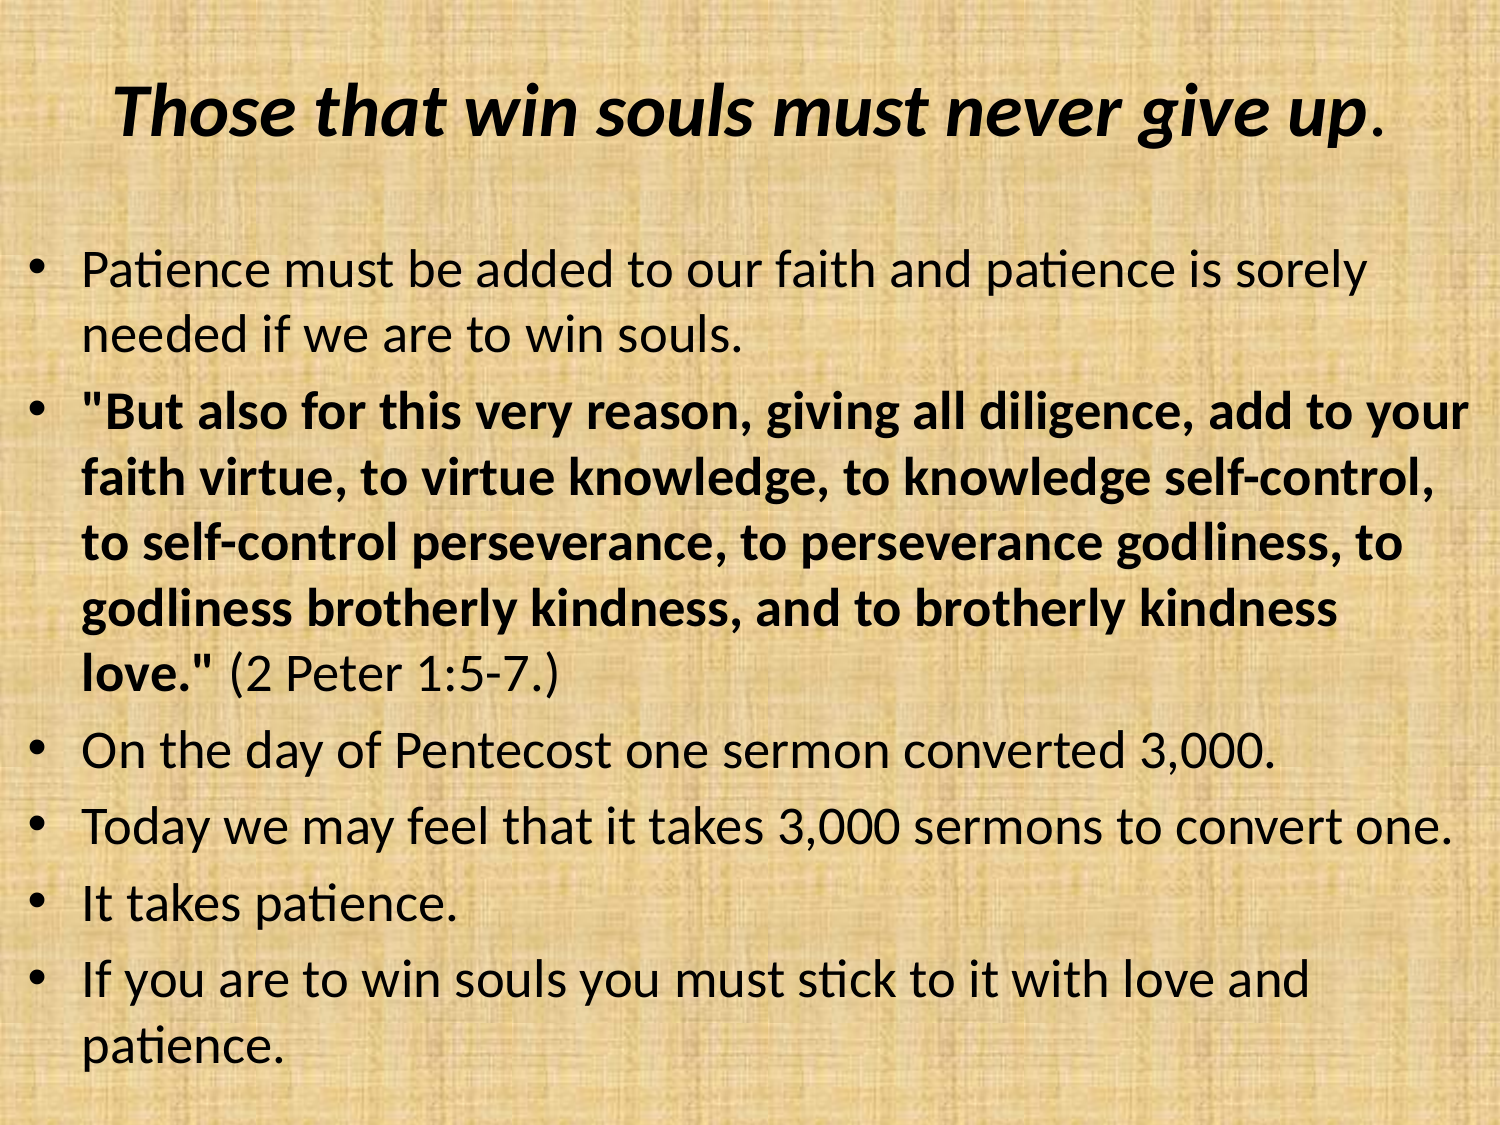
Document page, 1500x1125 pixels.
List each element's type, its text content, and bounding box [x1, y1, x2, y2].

picture [0, 0, 1500, 1125]
list Patience must be added to our faith and patience is sorely needed if we are to win souls. "But also for this very reason, giving all diligence, add to your faith virtue, to virtue knowledge, to knowledge self-control, to self-control perseverance, to perseverance god­liness, to godliness brotherly kindness, and to brotherly kindness love." (2 Peter 1:5-7.) On the day of Pentecost one sermon converted 3,000. Today we may feel that it takes 3,000 sermons to convert one. It takes patience. If you are to win souls you must stick to it with love and patience. [12, 224, 1500, 1100]
title Those that win souls must never give up. [75, 12, 1425, 200]
